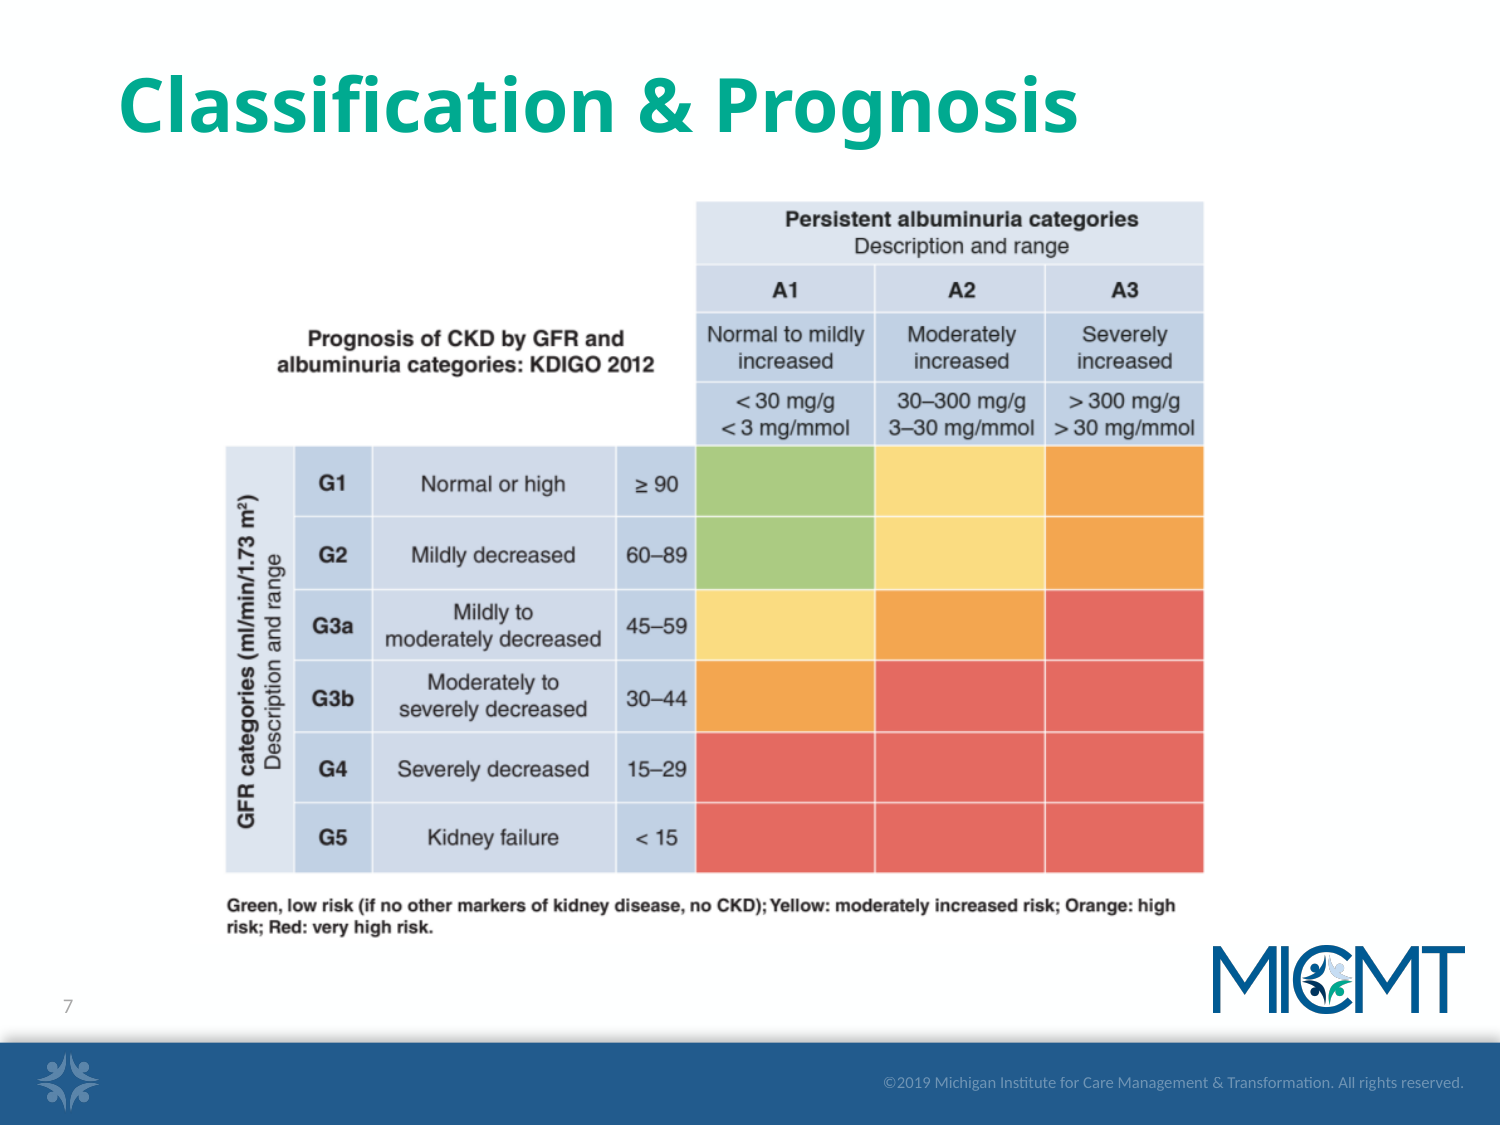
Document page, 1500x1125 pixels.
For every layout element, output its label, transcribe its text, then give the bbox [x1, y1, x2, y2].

picture [1213, 945, 1466, 1014]
title Classification & Prognosis [103, 59, 1397, 278]
picture [190, 150, 1300, 944]
